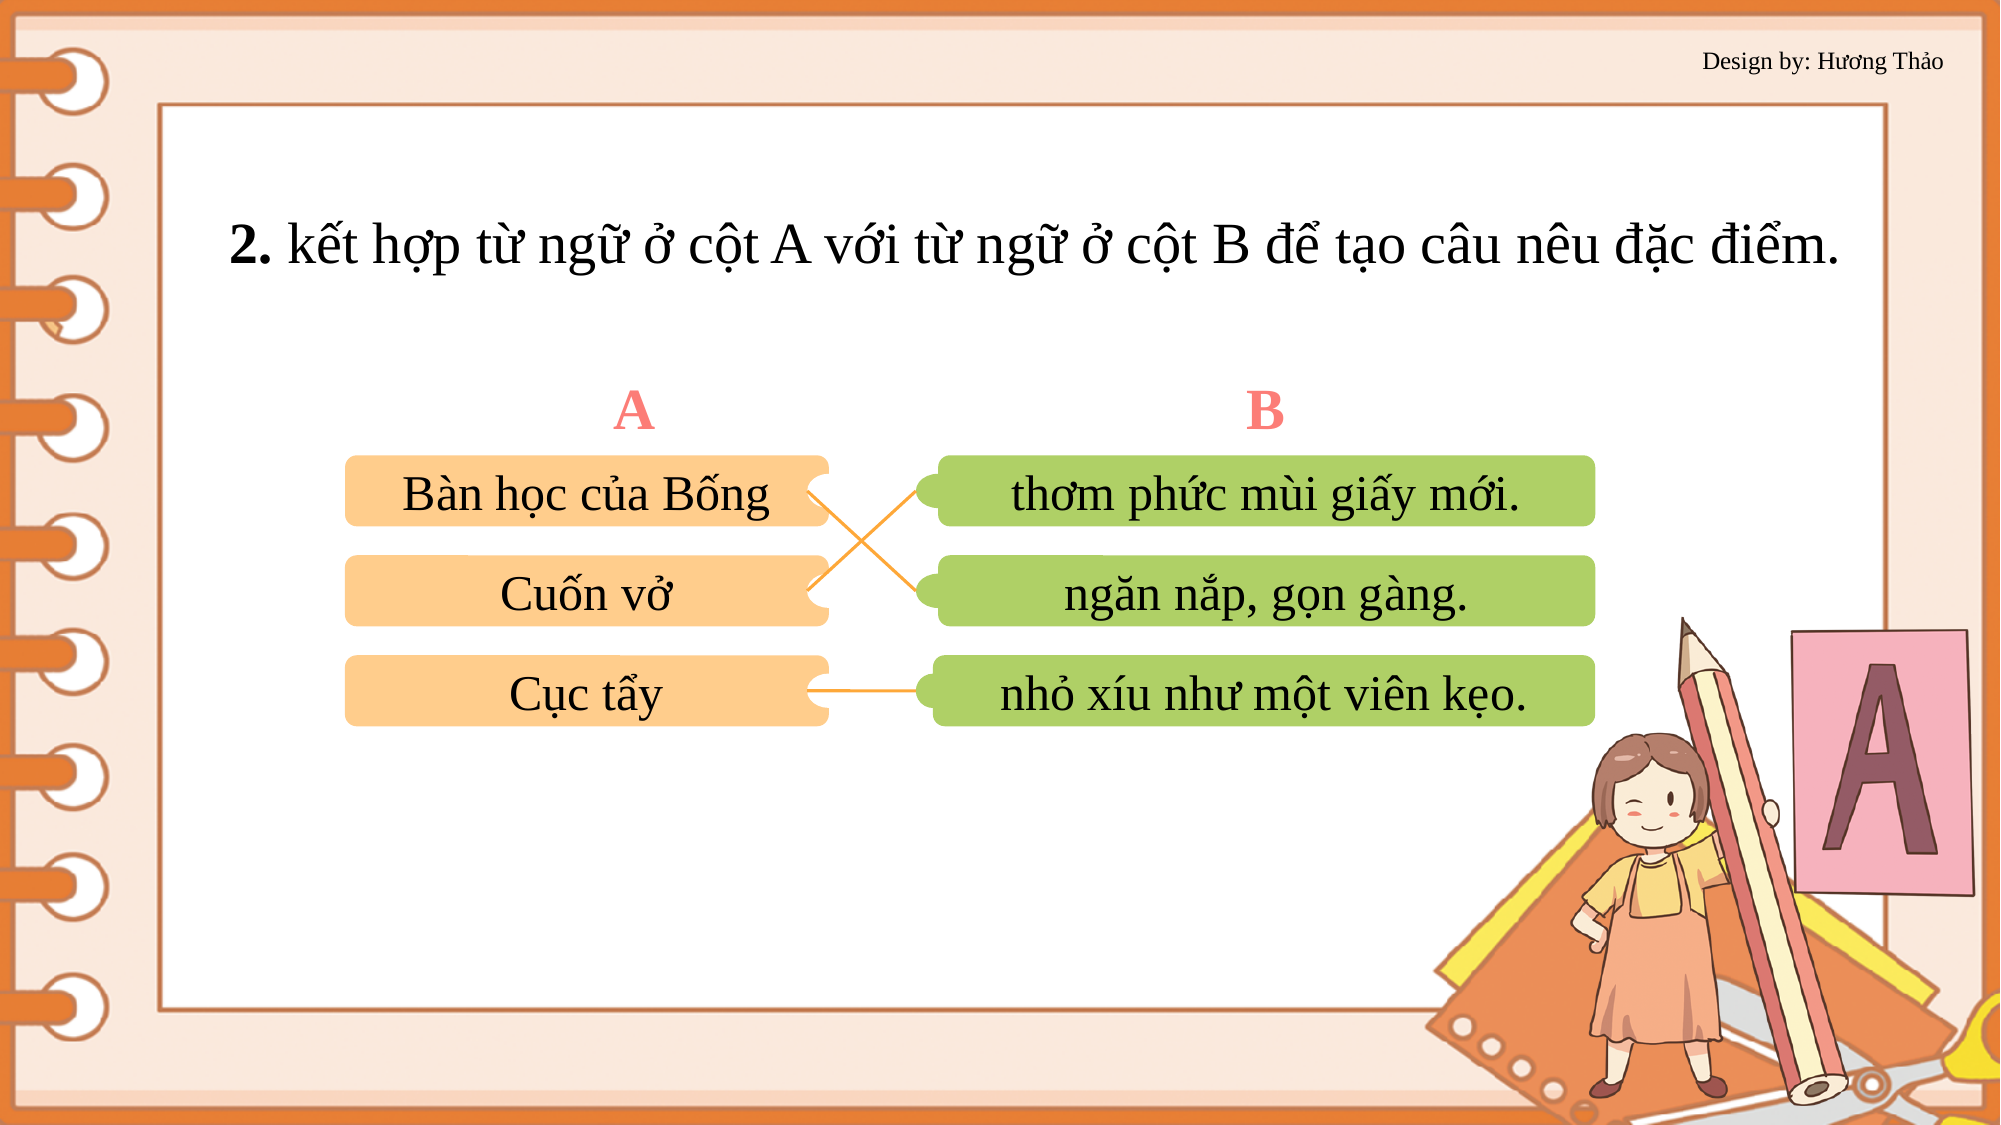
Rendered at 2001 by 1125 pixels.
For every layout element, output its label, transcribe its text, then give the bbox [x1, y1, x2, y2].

picture [0, 0, 2000, 1125]
text_box A B [598, 328, 1545, 449]
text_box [915, 455, 1596, 527]
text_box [344, 555, 851, 627]
text_box 2. kết hợp từ ngữ ở cột A với từ ngữ ở cột B để tạo câu nêu đặc điểm. [214, 162, 1904, 283]
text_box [807, 490, 916, 591]
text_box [915, 555, 1596, 627]
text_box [344, 655, 851, 727]
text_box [915, 655, 1596, 727]
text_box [345, 455, 851, 527]
